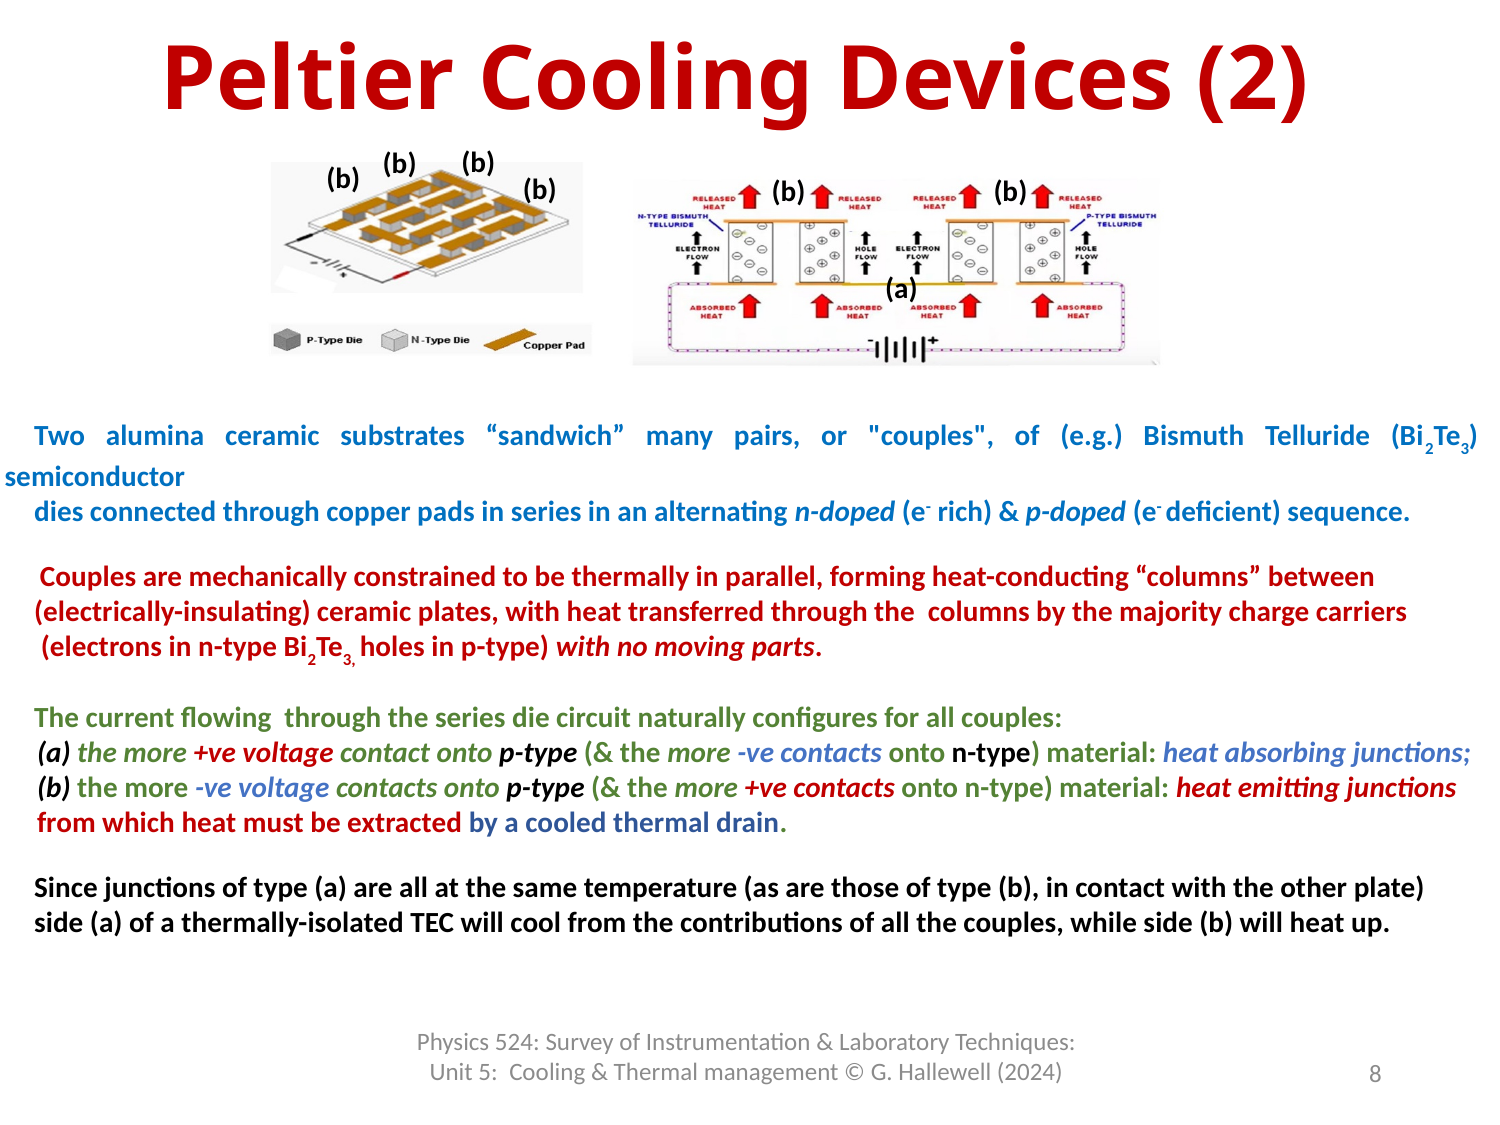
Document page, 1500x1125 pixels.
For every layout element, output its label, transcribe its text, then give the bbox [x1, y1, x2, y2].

slide_number 8 [1059, 1042, 1397, 1103]
footer Physics 524: Survey of Instrumentation & Laboratory Techniques: Unit 5: Cooling & Thermal management © G. Hallewell (2024) [380, 1038, 1120, 1073]
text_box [235, 136, 1178, 383]
text_box Two alumina ceramic substrates “sandwich” many pairs, or "couples", of (e.g.) Bismuth Telluride (Bi2Te3) semiconductor dies connected through copper pads in series in an alternating n-doped (e- rich) & p-doped (e- deficient) sequence. Couples are mechanically constrained to be thermally in parallel, forming heat-conducting “columns” between (electrically-insulating) ceramic plates, with heat transferred through the columns by the majority charge carriers (electrons in n-type Bi2Te3, holes in p-type) with no moving parts. The current flowing through the series die circuit naturally configures for all couples: (a) the more +ve voltage contact onto p-type (& the more -ve contacts onto n-type) material: heat absorbing junctions; (b) the more -ve voltage contacts onto p-type (& the more +ve contacts onto n-type) material: heat emitting junctions from which heat must be extracted by a cooled thermal drain. Since junctions of type (a) are all at the same temperature (as are those of type (b), in contact with the other plate) side (a) of a thermally-isolated TEC will cool from the contributions of all the couples, while side (b) will heat up. [0, 426, 1494, 958]
title Peltier Cooling Devices (2) [88, 24, 1383, 137]
